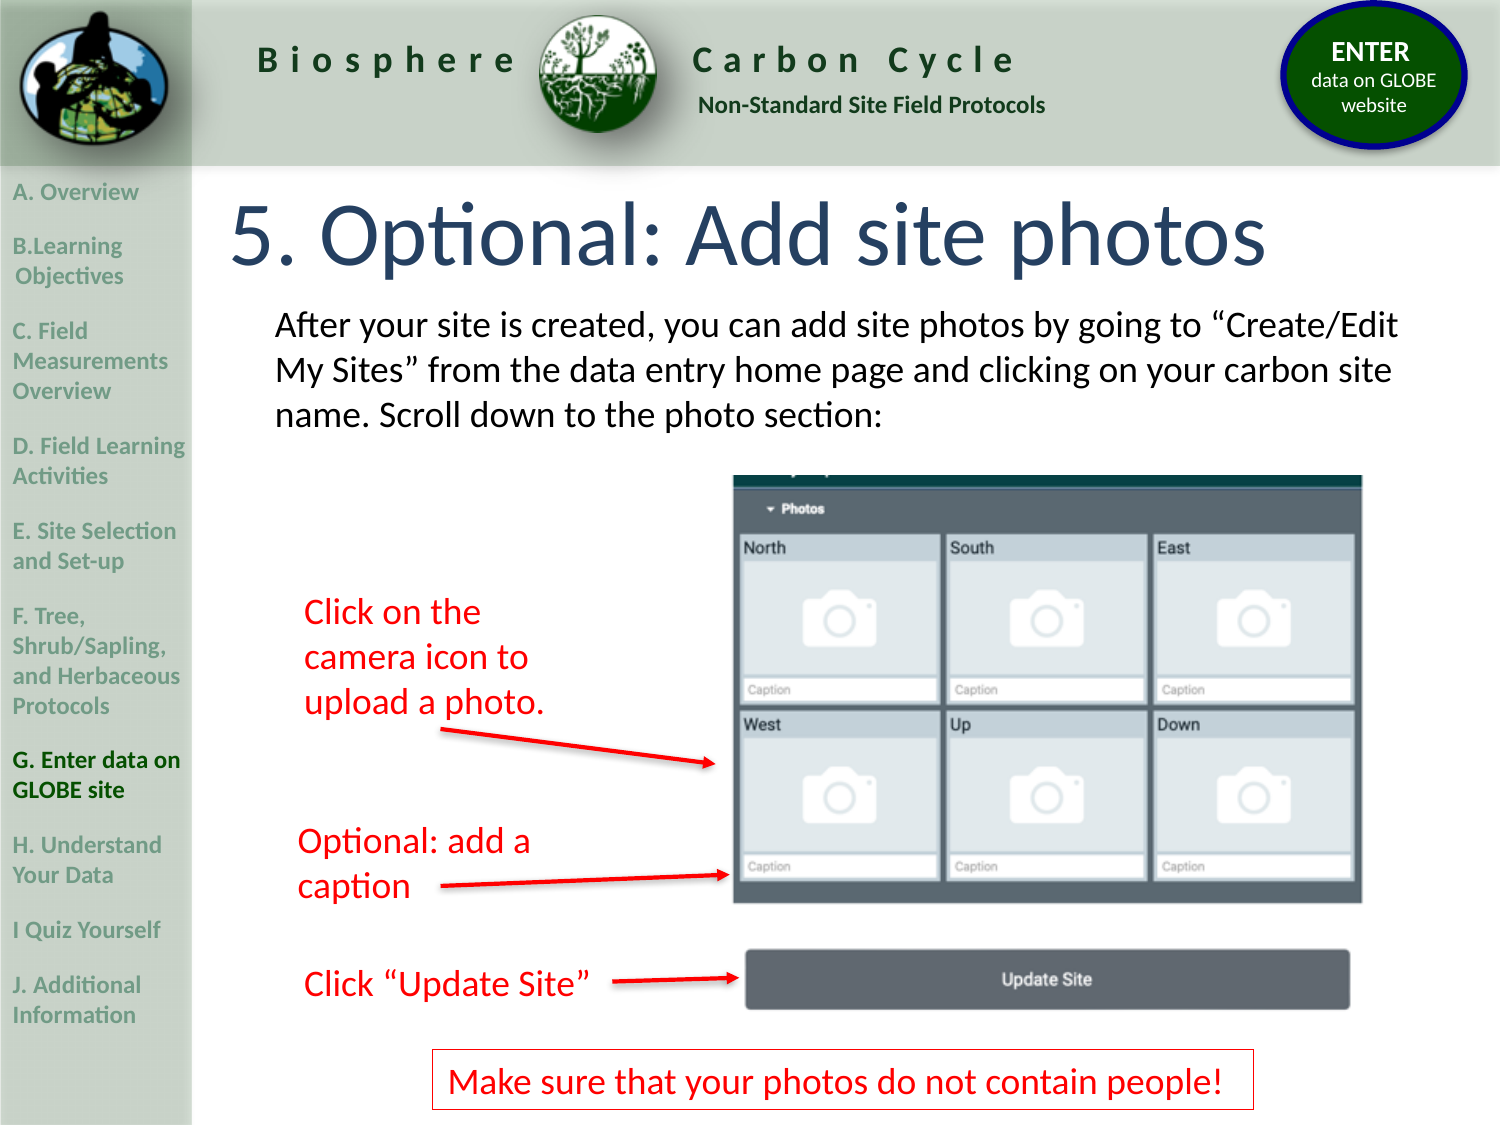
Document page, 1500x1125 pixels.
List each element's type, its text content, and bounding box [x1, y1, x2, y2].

text_box After your site is created, you can add site photos by going to “Create/Edit My Sites” from the data entry home page and clicking on your carbon site name. Scroll down to the photo section: [259, 292, 1426, 443]
text_box Make sure that your photos do not contain people! [432, 1049, 1254, 1110]
title 5. Optional: Add site photos [199, 166, 1298, 300]
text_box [282, 475, 1393, 1022]
picture [0, 0, 1500, 1124]
